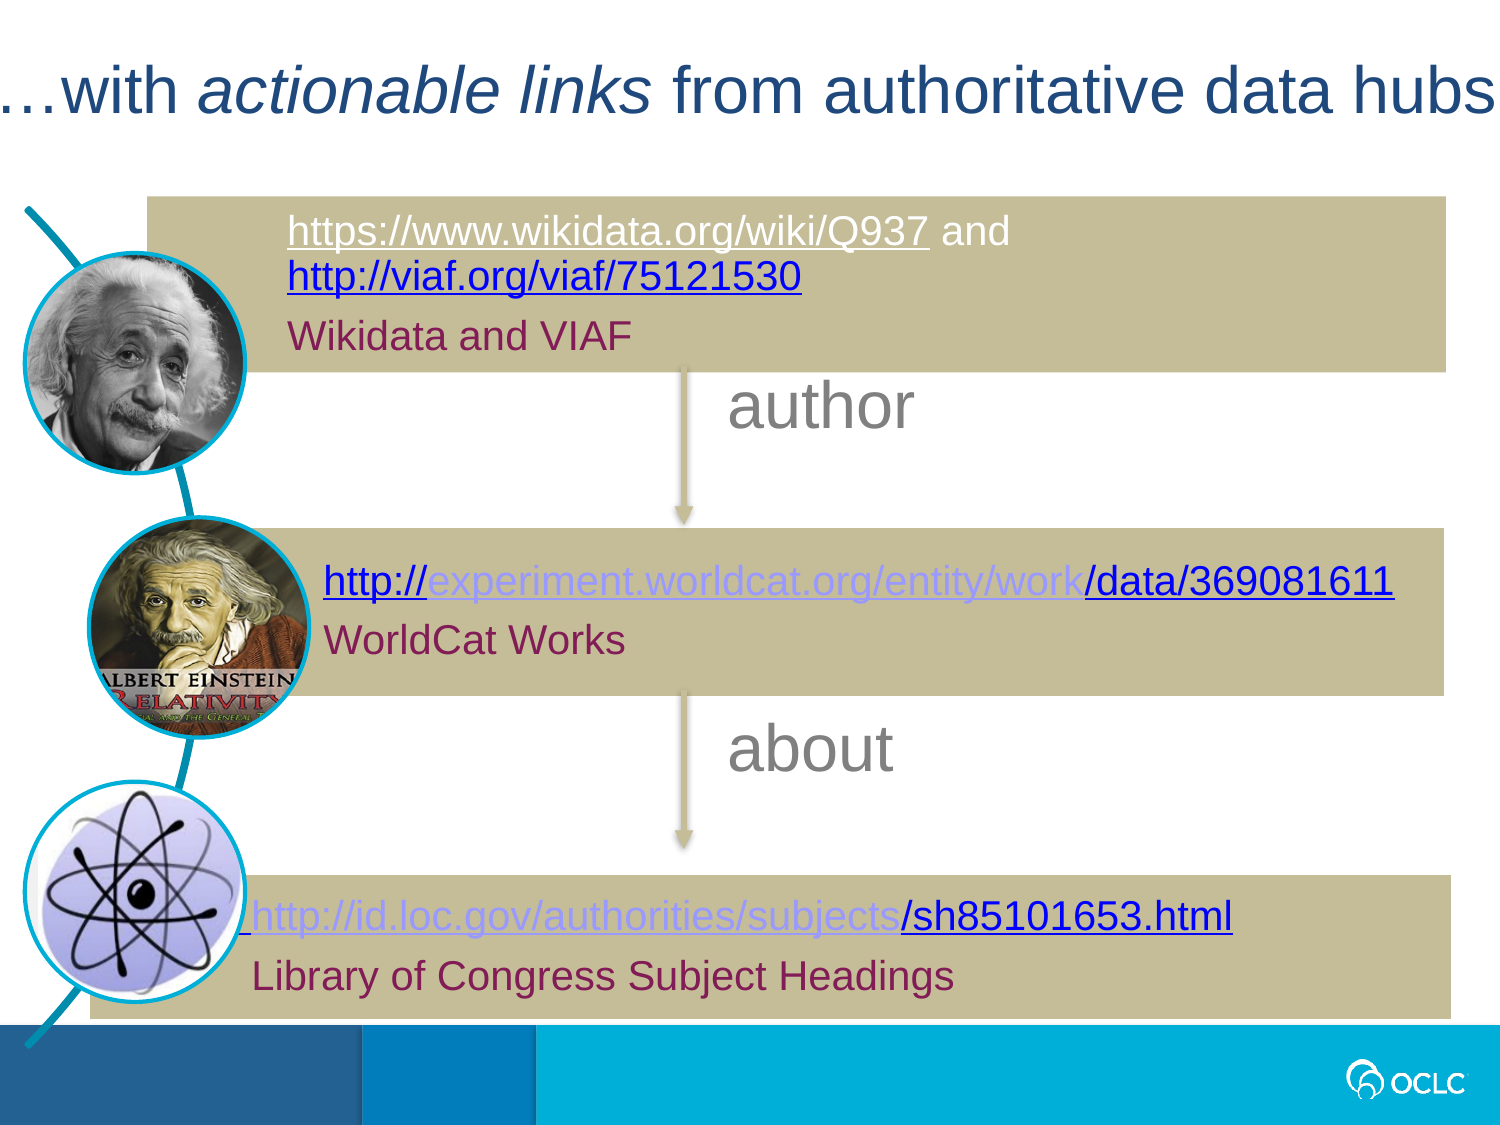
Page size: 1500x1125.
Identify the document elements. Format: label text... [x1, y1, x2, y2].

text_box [28, 186, 1463, 1069]
text_box …with actionable links from authoritative data hubs [0, 39, 1500, 255]
